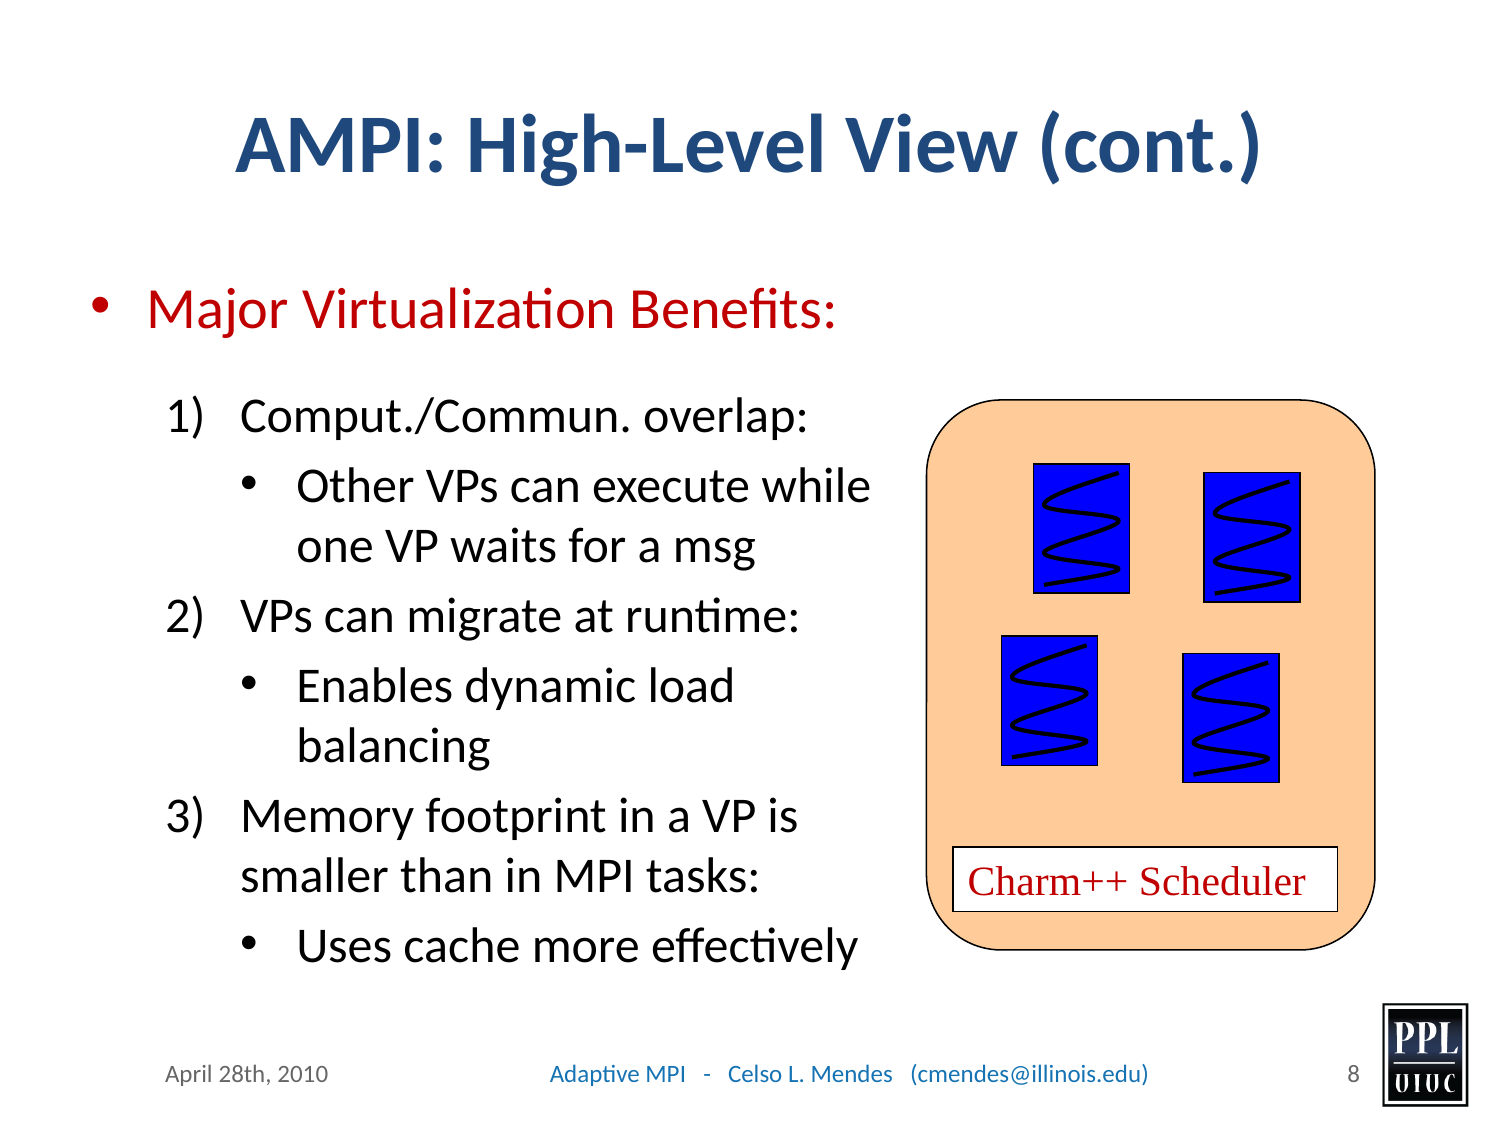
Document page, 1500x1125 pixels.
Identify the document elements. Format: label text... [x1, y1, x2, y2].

list Major Virtualization Benefits: [75, 262, 1425, 363]
text_box [926, 399, 1375, 950]
text_box [1033, 464, 1130, 594]
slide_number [150, 1042, 425, 1103]
text_box Charm++ Scheduler [952, 846, 1338, 912]
title AMPI: High-Level View (cont.) [75, 45, 1425, 233]
text_box [1214, 481, 1290, 594]
footer Adaptive MPI - Celso L. Mendes (cmendes@illinois.edu) [500, 1042, 1200, 1103]
picture [1374, 995, 1475, 1113]
text_box Comput./Commun. overlap: Other VPs can execute while one VP waits for a msg VPs can migrate at runtime: Enables dynamic load balancing Memory footprint in a VP is smaller than in MPI tasks: Uses cache more effectively [74, 375, 888, 1025]
text_box [1182, 653, 1279, 783]
text_box [1011, 645, 1087, 758]
text_box [1204, 472, 1301, 602]
text_box [1043, 472, 1119, 585]
text_box [1001, 636, 1098, 766]
slide_number 8 [1224, 1042, 1375, 1103]
text_box [1193, 662, 1269, 775]
